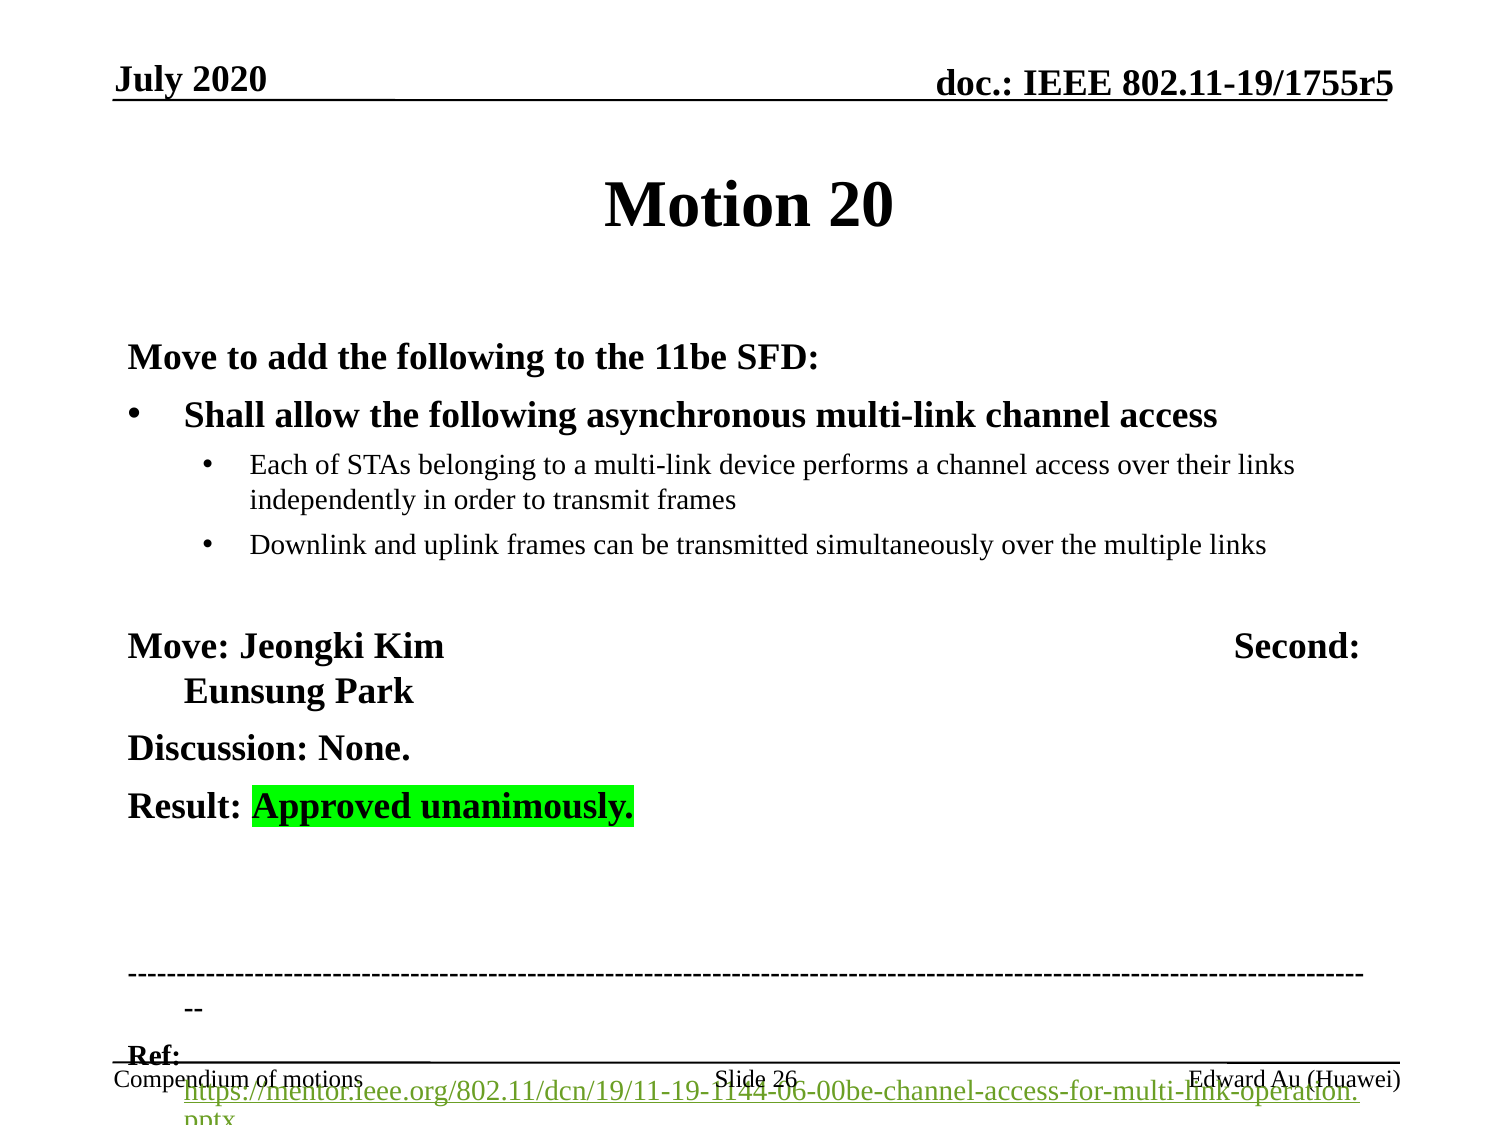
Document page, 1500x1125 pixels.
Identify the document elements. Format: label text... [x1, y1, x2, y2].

title Motion 20 [112, 112, 1388, 288]
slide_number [114, 54, 423, 100]
slide_number Slide 26 [712, 1061, 800, 1123]
list Move to add the following to the 11be SFD: Shall allow the following asynchronous multi-link channel access Each of STAs belonging to a multi-link device performs a channel access over their links independently in order to transmit frames Downlink and uplink frames can be transmitted simultaneously over the multiple links Move: Jeongki Kim Second: Eunsung Park Discussion: None. Result: Approved unanimously. --------------------------------------------------------------------------------------------------------------------------------- Ref: https://mentor.ieee.org/802.11/dcn/19/11-19-1144-06-00be-channel-access-for-multi-link-operation.pptx [112, 324, 1388, 1063]
footer Edward Au (Huawei) [878, 1061, 1402, 1093]
